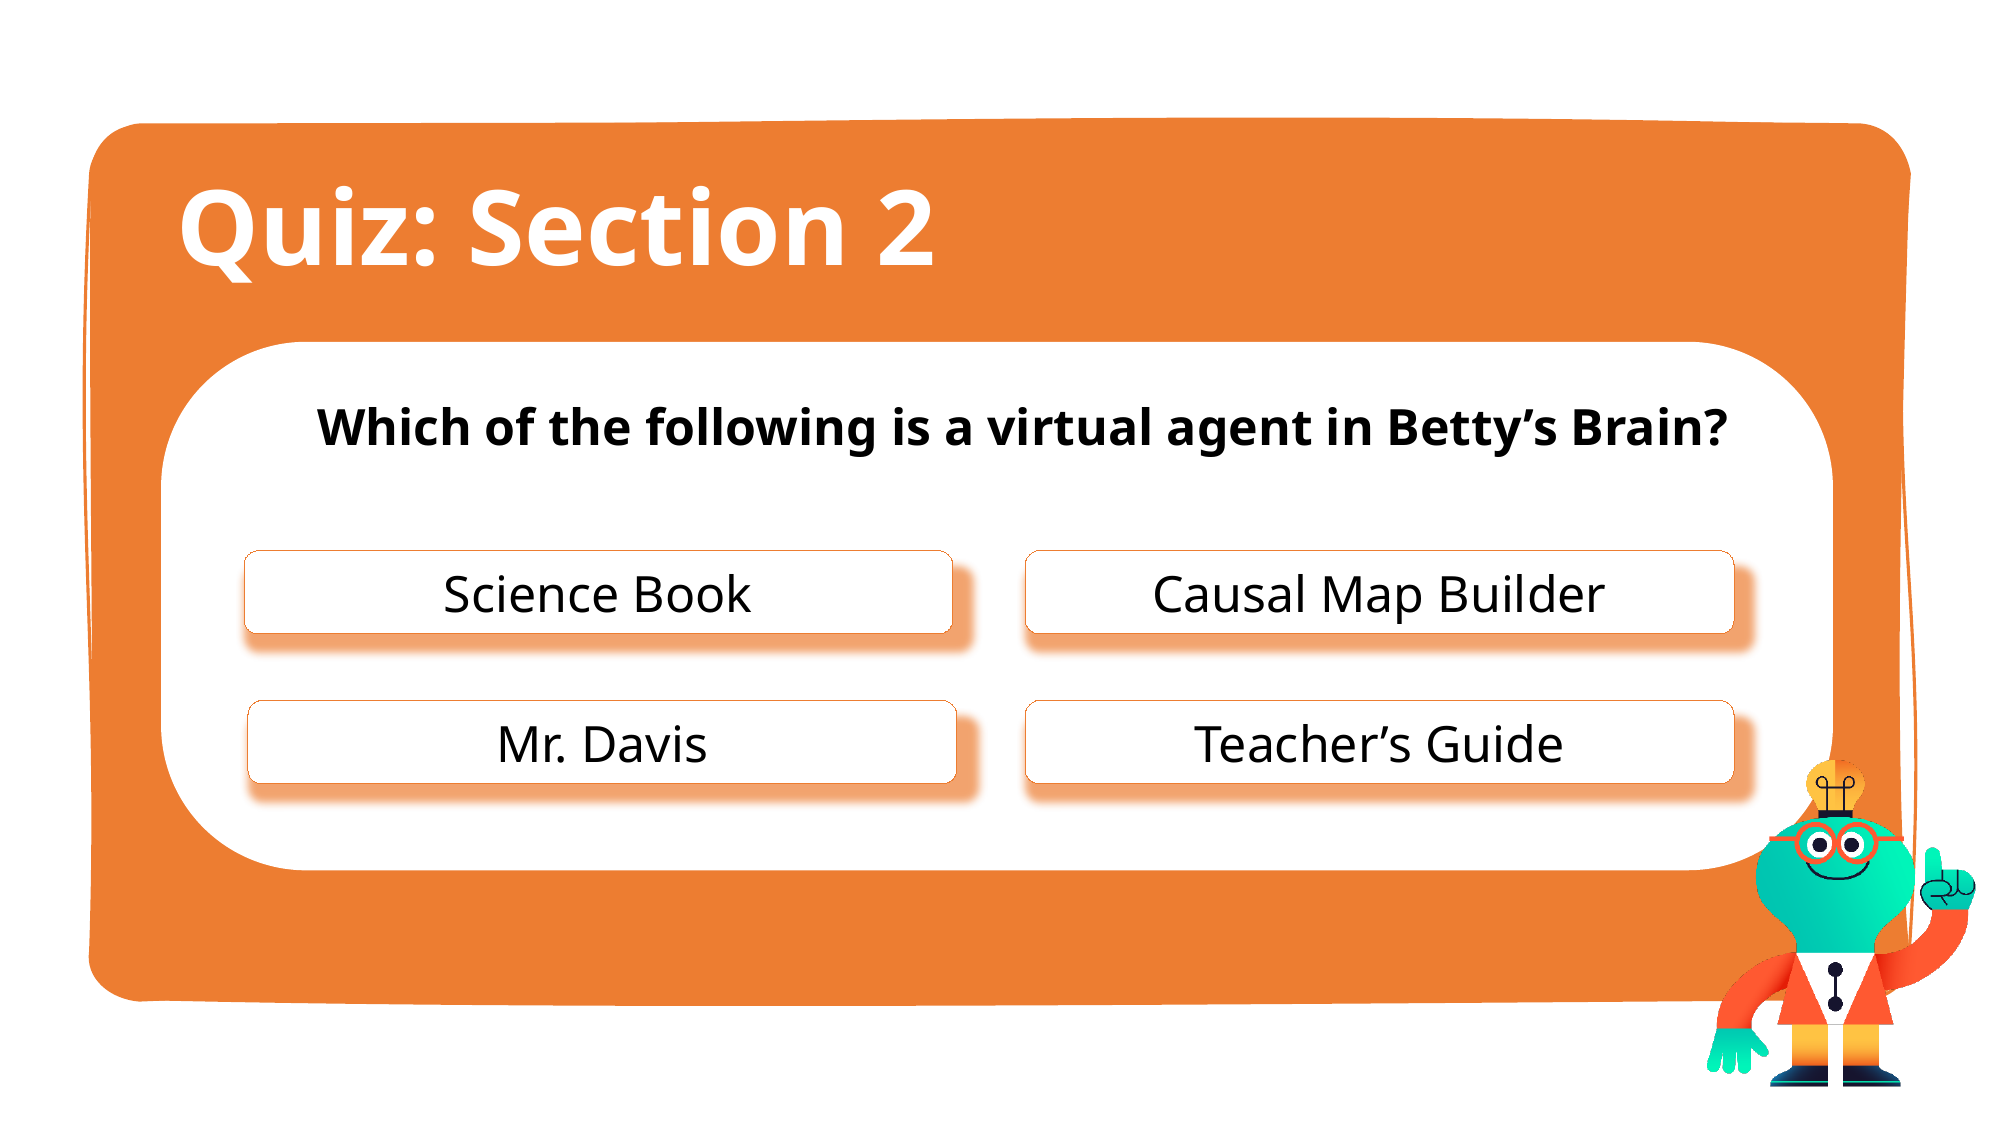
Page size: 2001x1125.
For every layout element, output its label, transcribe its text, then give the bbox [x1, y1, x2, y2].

picture [1589, 726, 2000, 1125]
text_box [162, 342, 1832, 870]
text_box Quiz: Section 2 [162, 153, 1256, 294]
text_box [83, 117, 1917, 1006]
